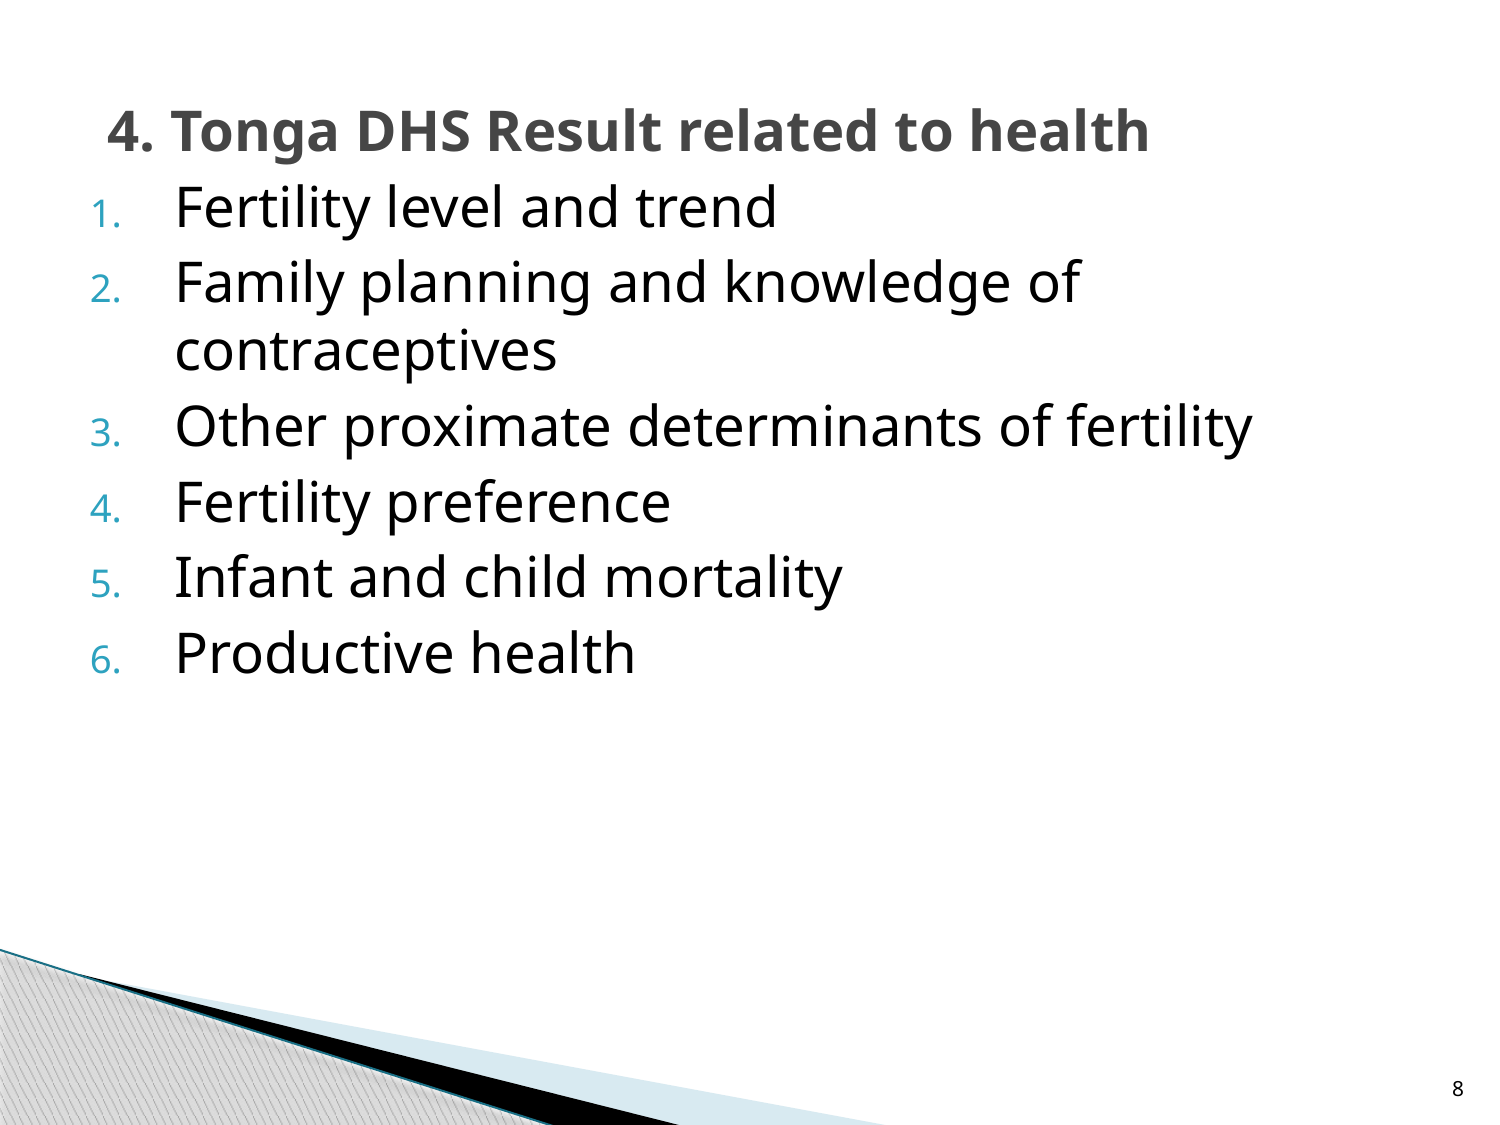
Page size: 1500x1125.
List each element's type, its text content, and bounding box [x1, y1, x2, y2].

slide_number 8 [1418, 1051, 1479, 1112]
list 4. Tonga DHS Result related to health Fertility level and trend Family planning and knowledge of contraceptives Other proximate determinants of fertility Fertility preference Infant and child mortality Productive health [75, 87, 1425, 1005]
